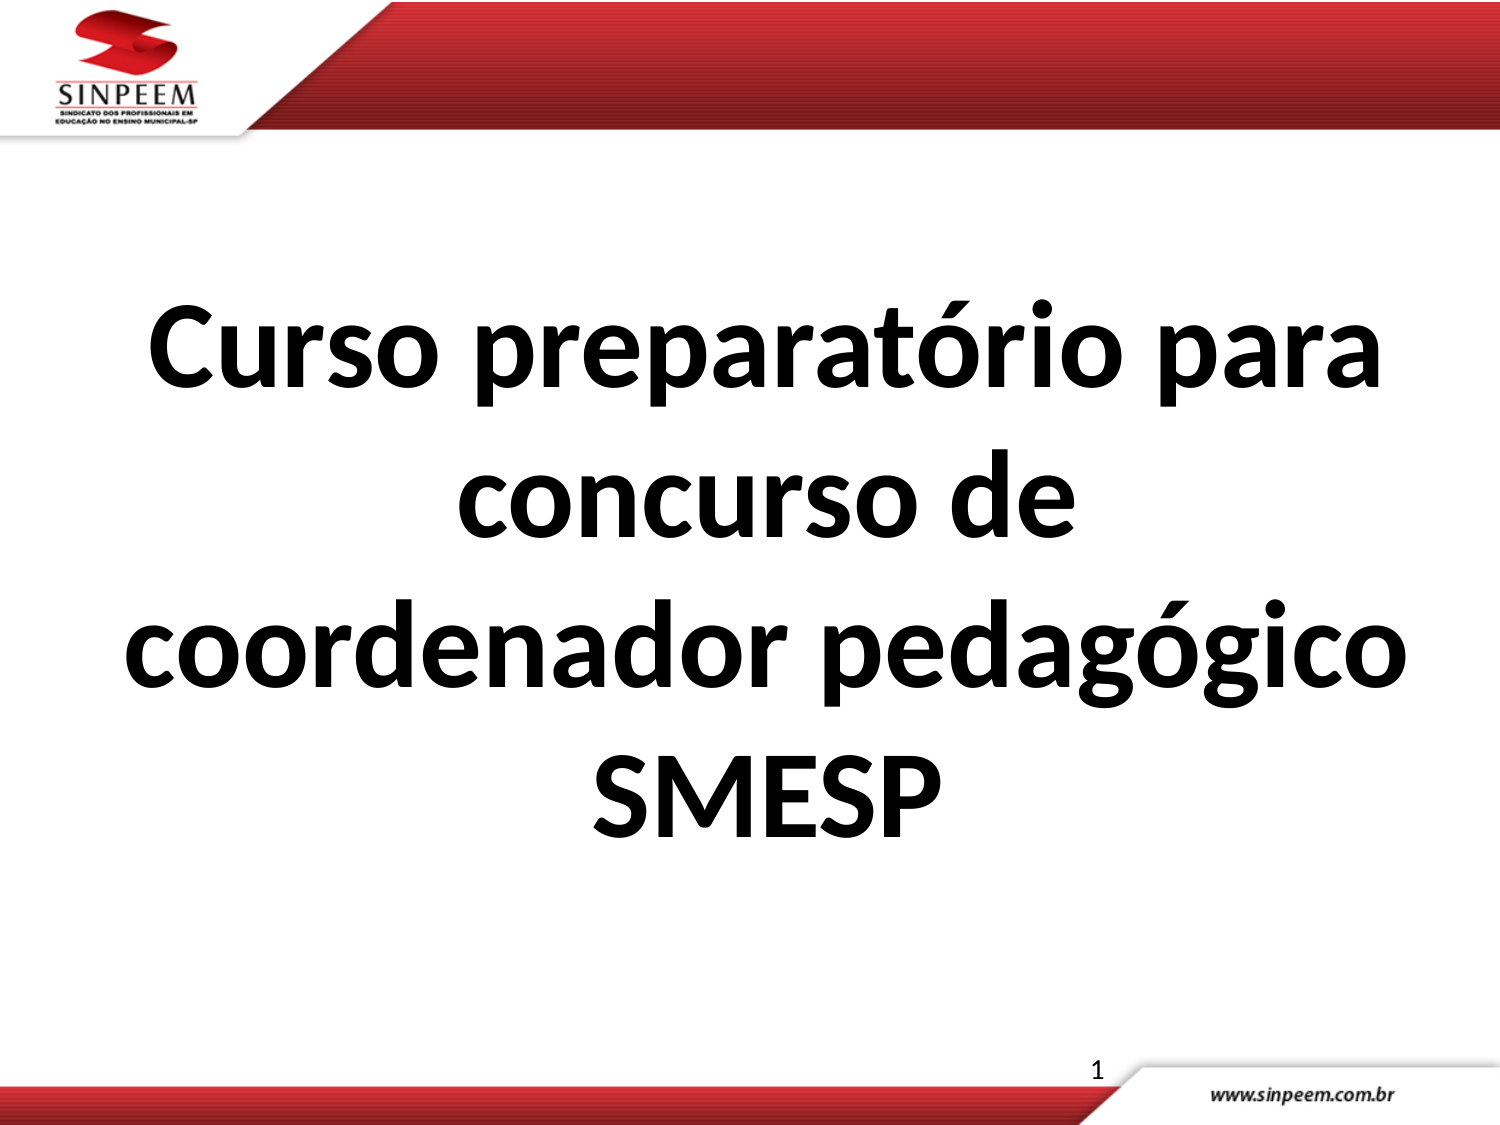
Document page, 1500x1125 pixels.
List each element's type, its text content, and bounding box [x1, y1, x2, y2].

picture [0, 2, 1500, 149]
slide_number 1 [1074, 1042, 1425, 1103]
text_box Curso preparatório para concurso de coordenador pedagógico SMESP [100, 255, 1436, 871]
picture [0, 1053, 1500, 1125]
